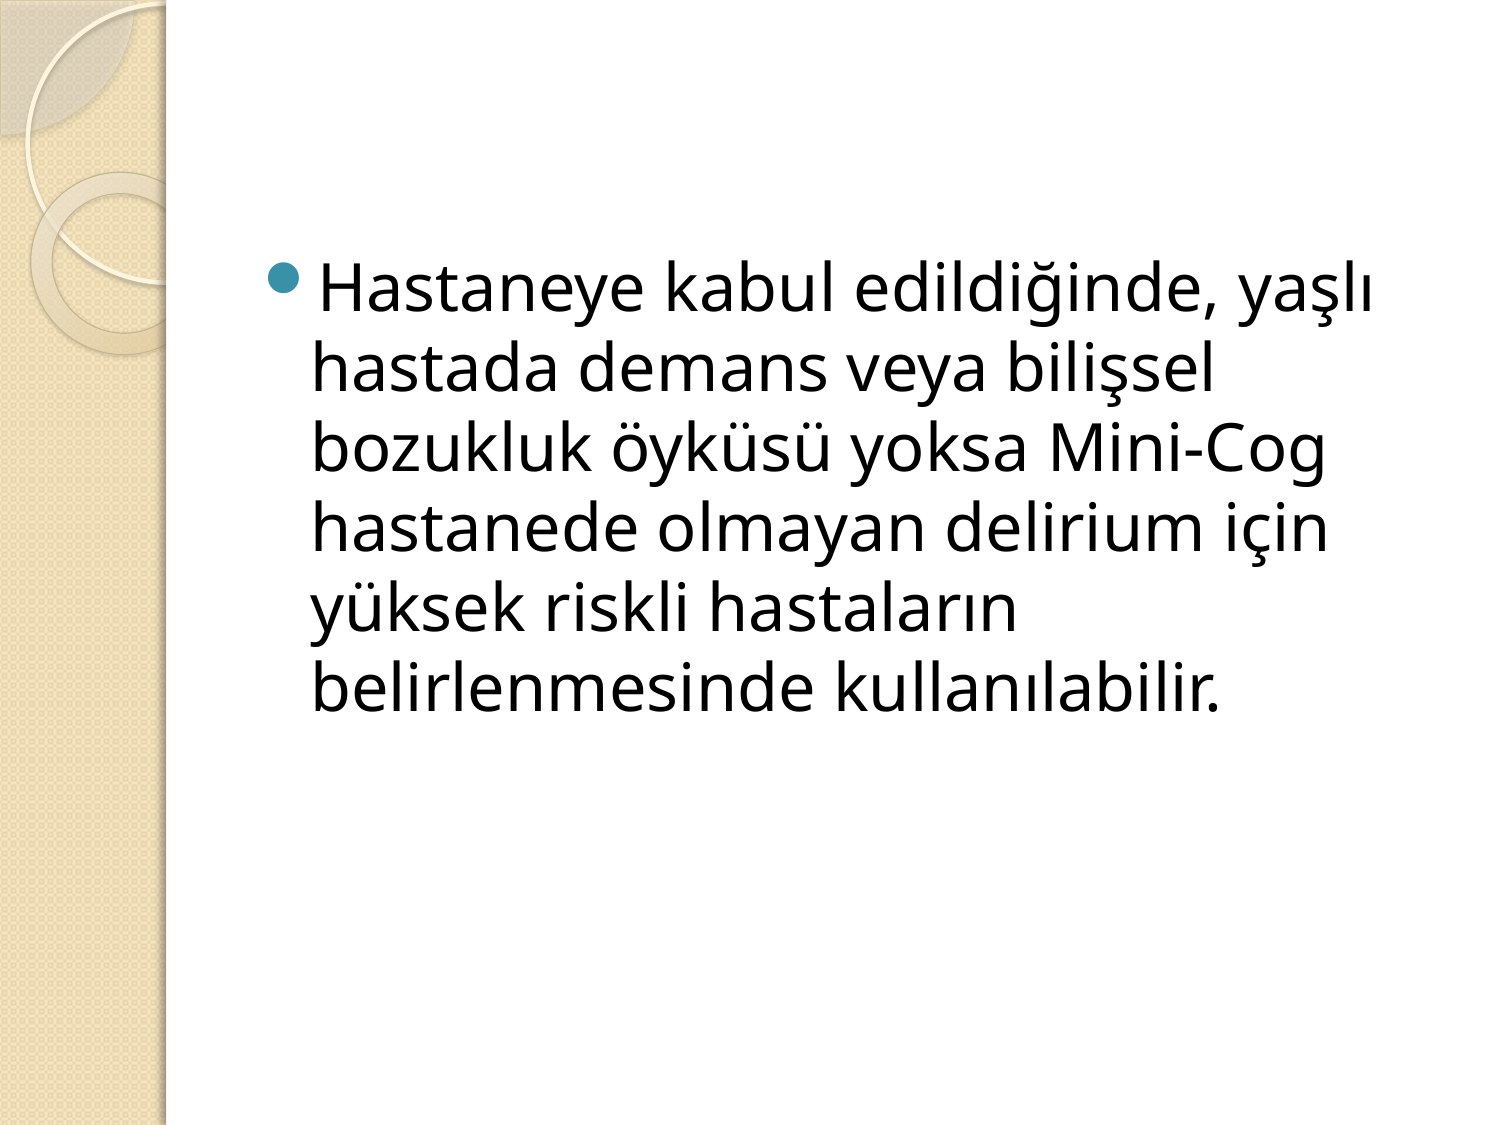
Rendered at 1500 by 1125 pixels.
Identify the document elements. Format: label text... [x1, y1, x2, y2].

list Hastaneye kabul edildiğinde, yaşlı hastada demans veya bilişsel bozukluk öyküsü yoksa Mini-Cog hastanede olmayan delirium için yüksek riskli hastaların belirlenmesinde kullanılabilir. [235, 237, 1466, 1025]
